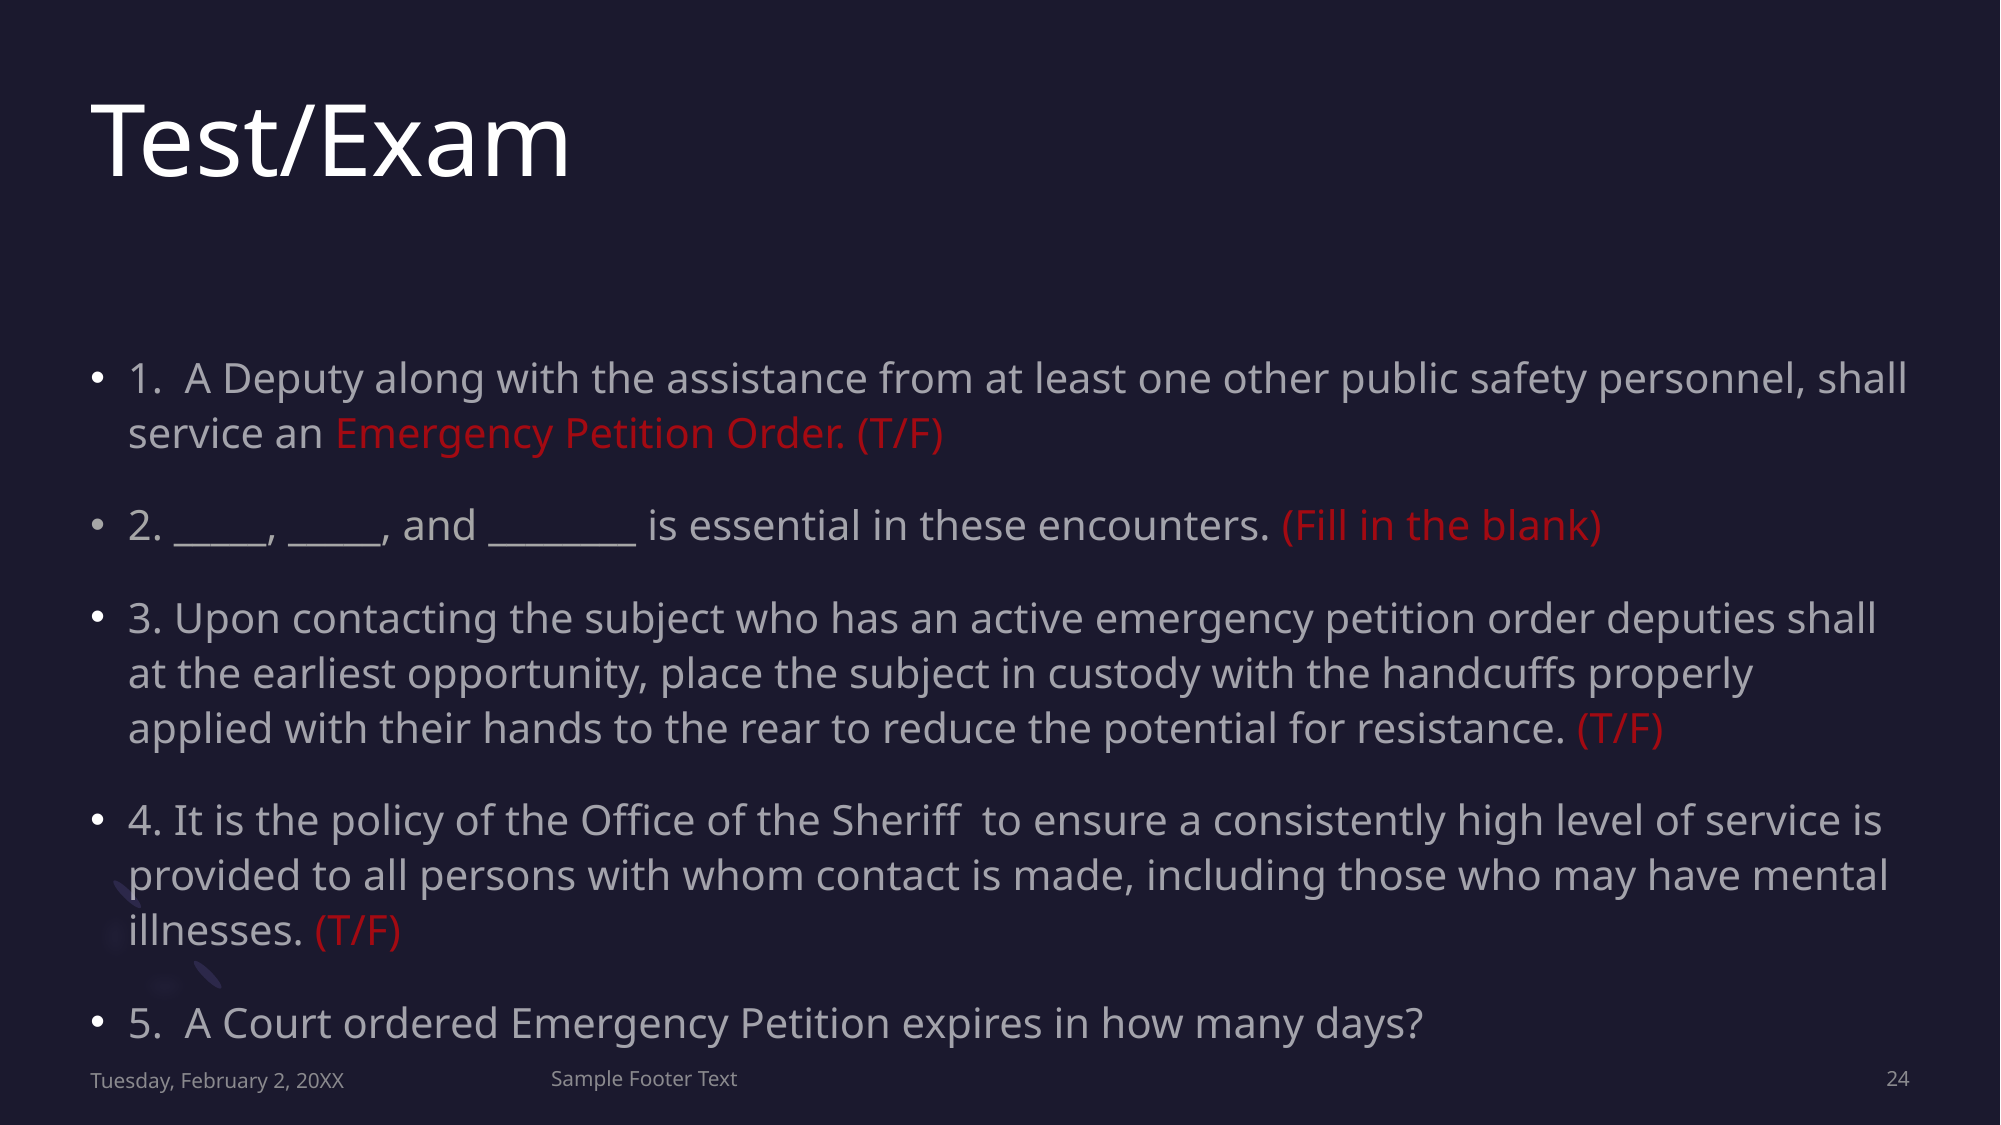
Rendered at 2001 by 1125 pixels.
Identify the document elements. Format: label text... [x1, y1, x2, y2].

title Test/Exam [90, 90, 1910, 309]
list 1. A Deputy along with the assistance from at least one other public safety personnel, shall service an Emergency Petition Order. (T/F) 2. _____, _____, and ________ is essential in these encounters. (Fill in the blank) 3. Upon contacting the subject who has an active emergency petition order deputies shall at the earliest opportunity, place the subject in custody with the handcuffs properly applied with their hands to the rear to reduce the potential for resistance. (T/F) 4. It is the policy of the Office of the Sheriff to ensure a consistently high level of service is provided to all persons with whom contact is made, including those who may have mental illnesses. (T/F) 5. A Court ordered Emergency Petition expires in how many days? [90, 346, 1910, 1093]
